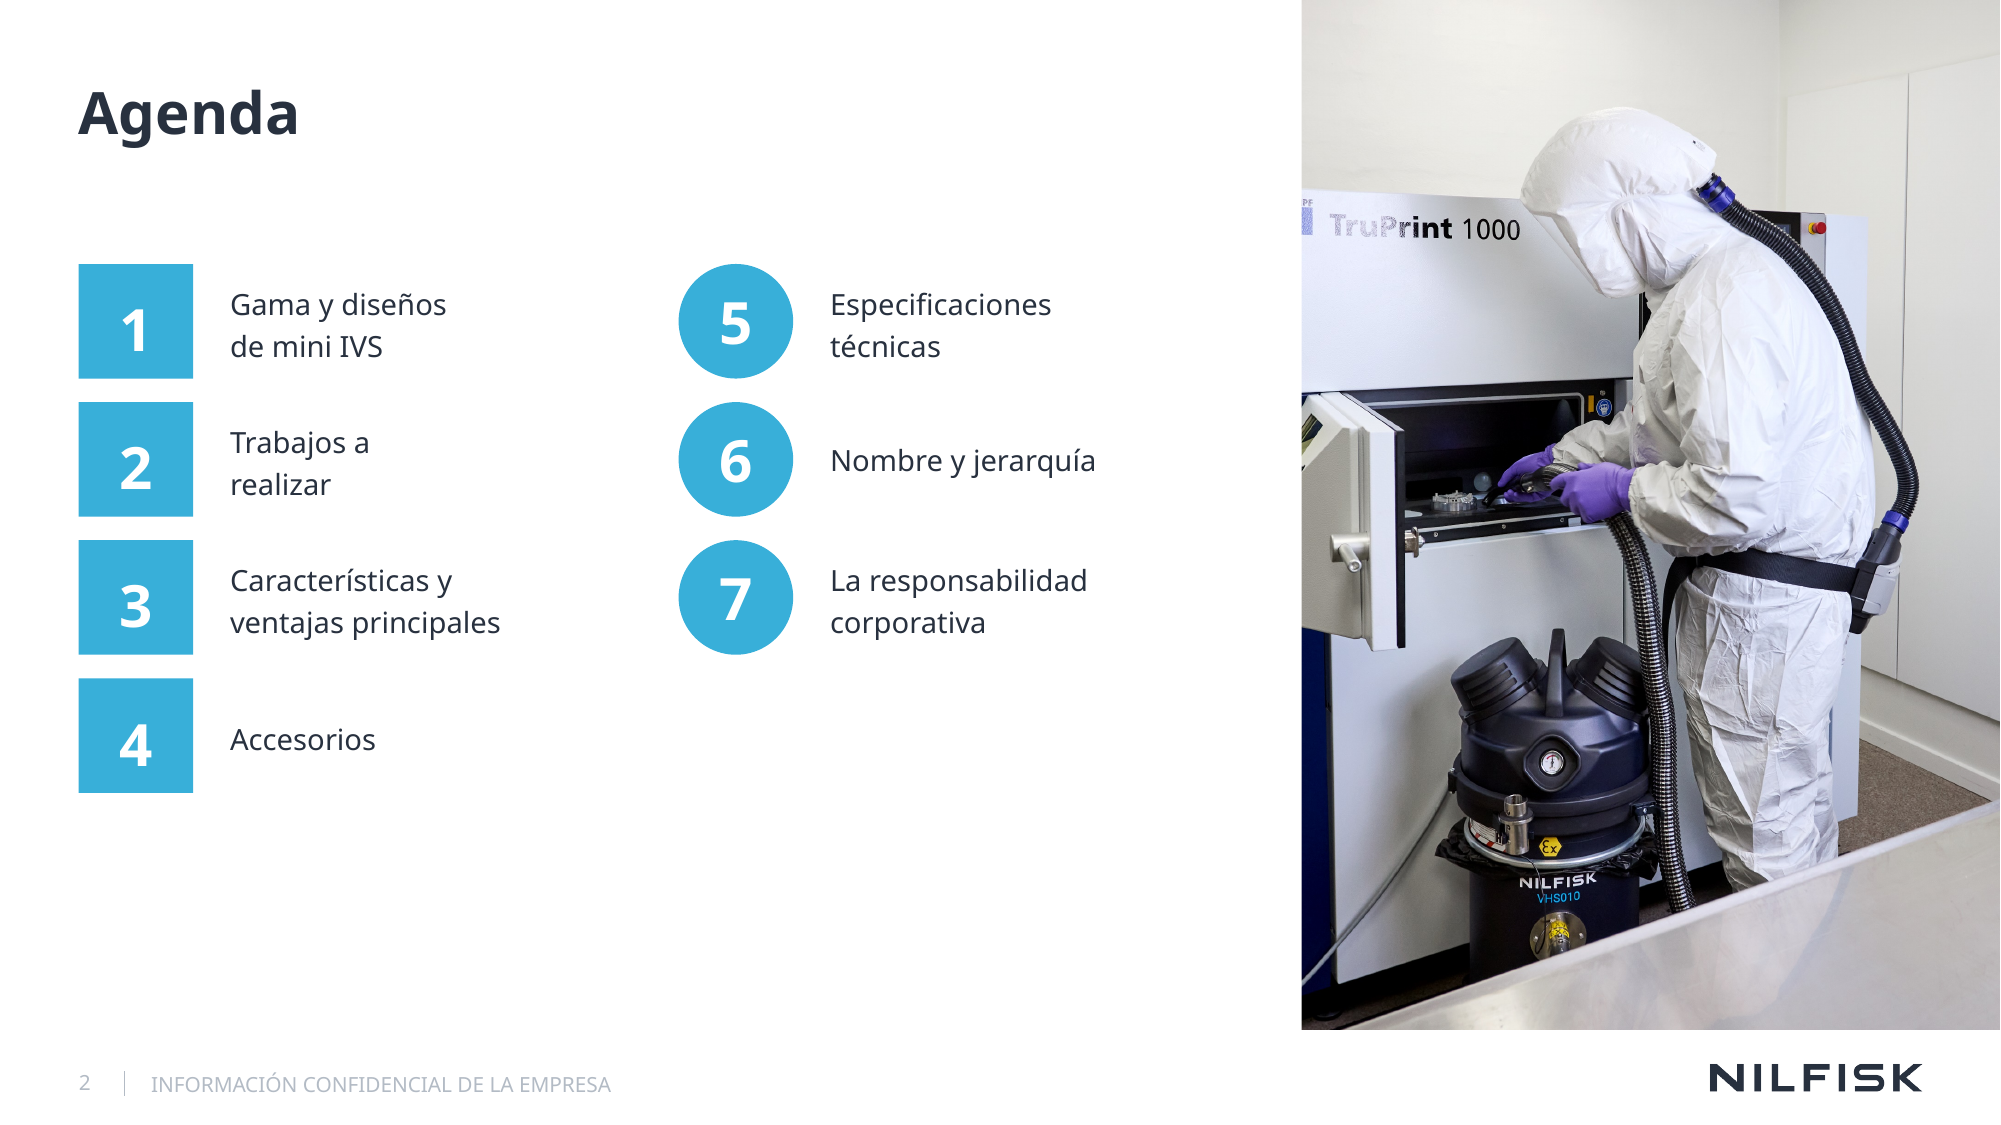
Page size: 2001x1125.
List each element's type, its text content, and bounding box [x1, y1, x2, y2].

text_box La responsabilidad corporativa [818, 540, 1207, 655]
footer INFORMACIÓN CONFIDENCIAL DE LA EMPRESA [151, 1071, 1109, 1097]
list 1 [78, 264, 194, 379]
text_box Especificaciones técnicas [818, 263, 1091, 379]
list Gama y diseños de mini IVS [218, 264, 473, 379]
list Accesorios [218, 678, 607, 793]
list 3 [78, 540, 194, 655]
text_box Nombre y jerarquía [818, 402, 1207, 517]
title Agenda [78, 81, 1096, 156]
list Características y ventajas principales [218, 540, 542, 655]
slide_number 2 [78, 1071, 123, 1097]
list 2 [78, 402, 194, 517]
text_box 7 [678, 540, 794, 655]
list 4 [78, 678, 194, 793]
text_box 6 [678, 402, 794, 517]
text_box 5 [678, 263, 794, 379]
list Trabajos a realizar [218, 402, 488, 517]
picture [1301, 0, 2000, 1125]
